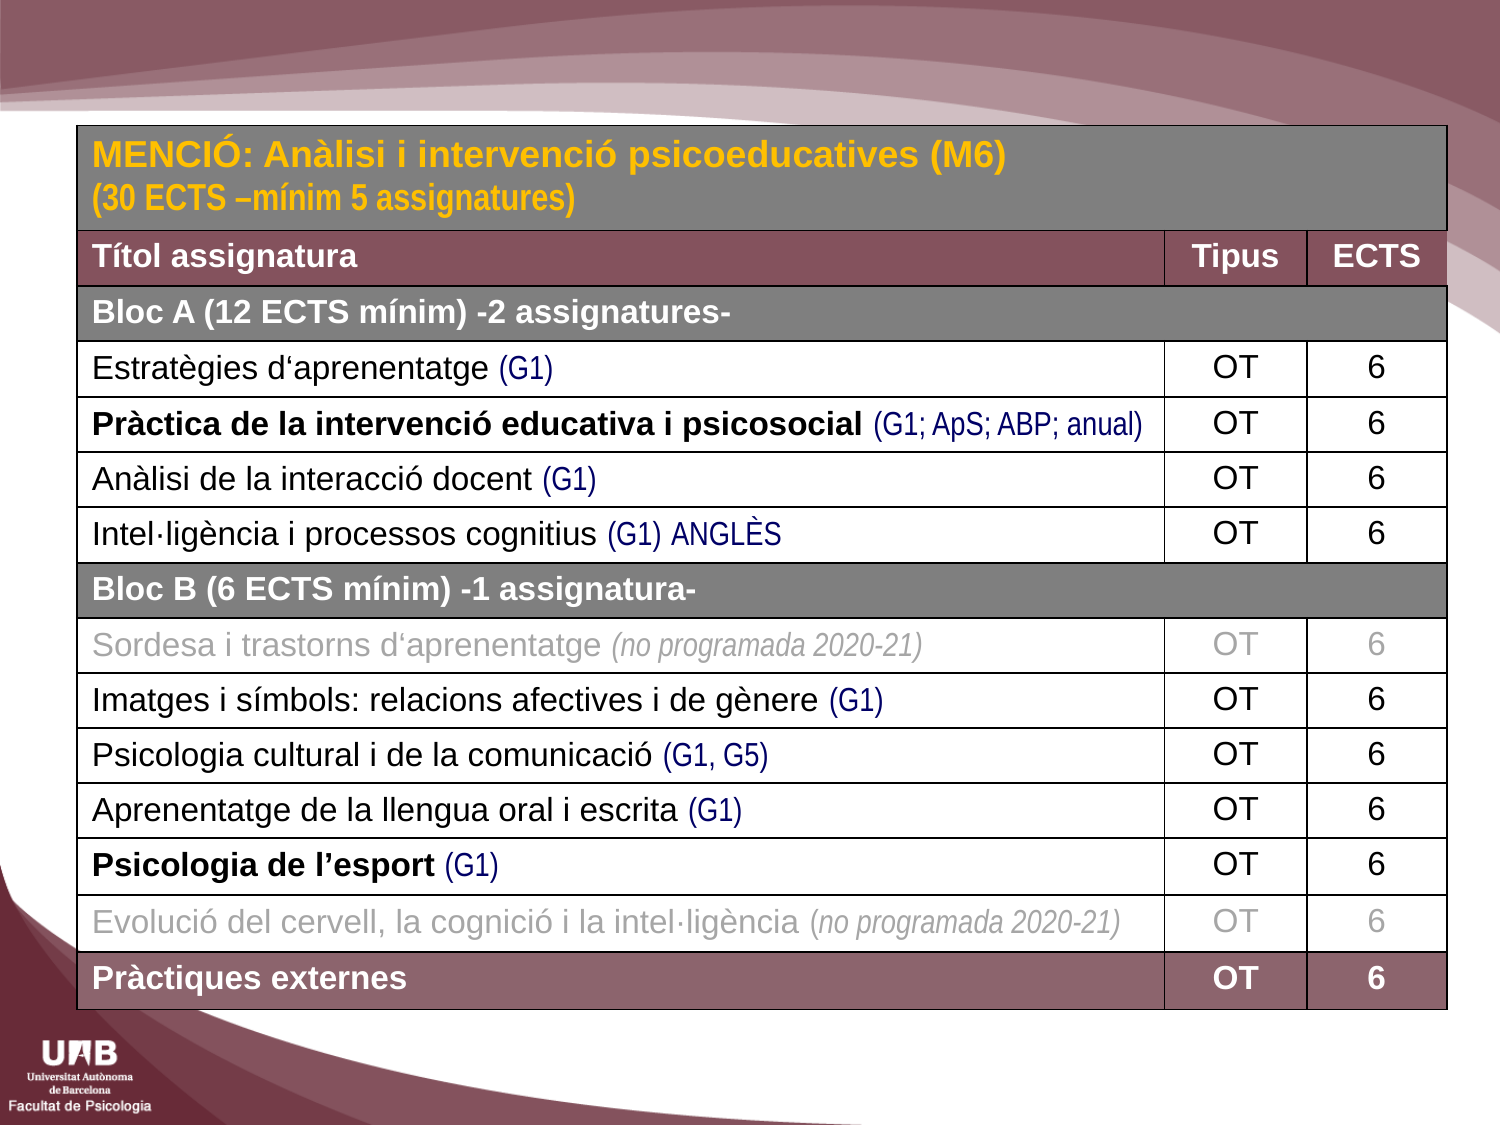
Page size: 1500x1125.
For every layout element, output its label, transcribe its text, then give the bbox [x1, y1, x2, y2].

table_cell Intel·ligència i processos cognitius (G1) ANGLÈS [78, 508, 1164, 562]
table_cell OT [1165, 674, 1306, 727]
table_cell 6 [1308, 342, 1446, 396]
table_cell Pràctica de la intervenció educativa i psicosocial (G1; ApS; ABP; anual) [78, 398, 1164, 451]
table_cell OT [1165, 784, 1306, 837]
table_cell Estratègies d‘aprenentatge (G1) [78, 342, 1164, 396]
table_cell Evolució del cervell, la cognició i la intel·ligència (no programada 2020-21) [78, 896, 1164, 951]
table_cell Sordesa i trastorns d‘aprenentatge (no programada 2020-21) [78, 619, 1164, 672]
table_cell OT [1165, 729, 1306, 782]
table_cell 6 [1308, 508, 1446, 562]
table_cell OT [1165, 342, 1306, 396]
table_cell OT [1165, 398, 1306, 451]
table_cell OT [1165, 508, 1306, 562]
table_cell OT [1165, 453, 1306, 506]
table_cell Pràctiques externes [78, 953, 1164, 1009]
table_cell ECTS [1308, 231, 1447, 285]
table_cell 6 [1308, 398, 1446, 451]
table_cell Bloc B (6 ECTS mínim) -1 assignatura- [78, 564, 1446, 617]
table_cell OT [1165, 953, 1306, 1009]
table_cell Aprenentatge de la llengua oral i escrita (G1) [78, 784, 1164, 837]
table_header MENCIÓ: Anàlisi i intervenció psicoeducatives (M6) (30 ECTS –mínim 5 assignatures) [78, 126, 1446, 230]
table_cell OT [1165, 839, 1306, 894]
table_cell Títol assignatura [78, 231, 1164, 285]
table_cell 6 [1308, 619, 1446, 672]
table_cell 6 [1308, 674, 1446, 727]
table_cell 6 [1308, 729, 1446, 782]
table_cell OT [1165, 896, 1306, 951]
table_cell 6 [1308, 896, 1446, 951]
table_cell 6 [1308, 839, 1446, 894]
table_cell Tipus [1165, 231, 1306, 285]
picture [0, 0, 1500, 1125]
table_cell 6 [1308, 453, 1446, 506]
table_cell Psicologia de l’esport (G1) [78, 839, 1164, 894]
table_cell 6 [1308, 784, 1446, 837]
table_cell Psicologia cultural i de la comunicació (G1, G5) [78, 729, 1164, 782]
table_cell OT [1165, 619, 1306, 672]
table_cell Imatges i símbols: relacions afectives i de gènere (G1) [78, 674, 1164, 727]
table_cell Bloc A (12 ECTS mínim) -2 assignatures- [78, 287, 1446, 340]
table_cell 6 [1308, 953, 1446, 1009]
table_cell Anàlisi de la interacció docent (G1) [78, 453, 1164, 506]
